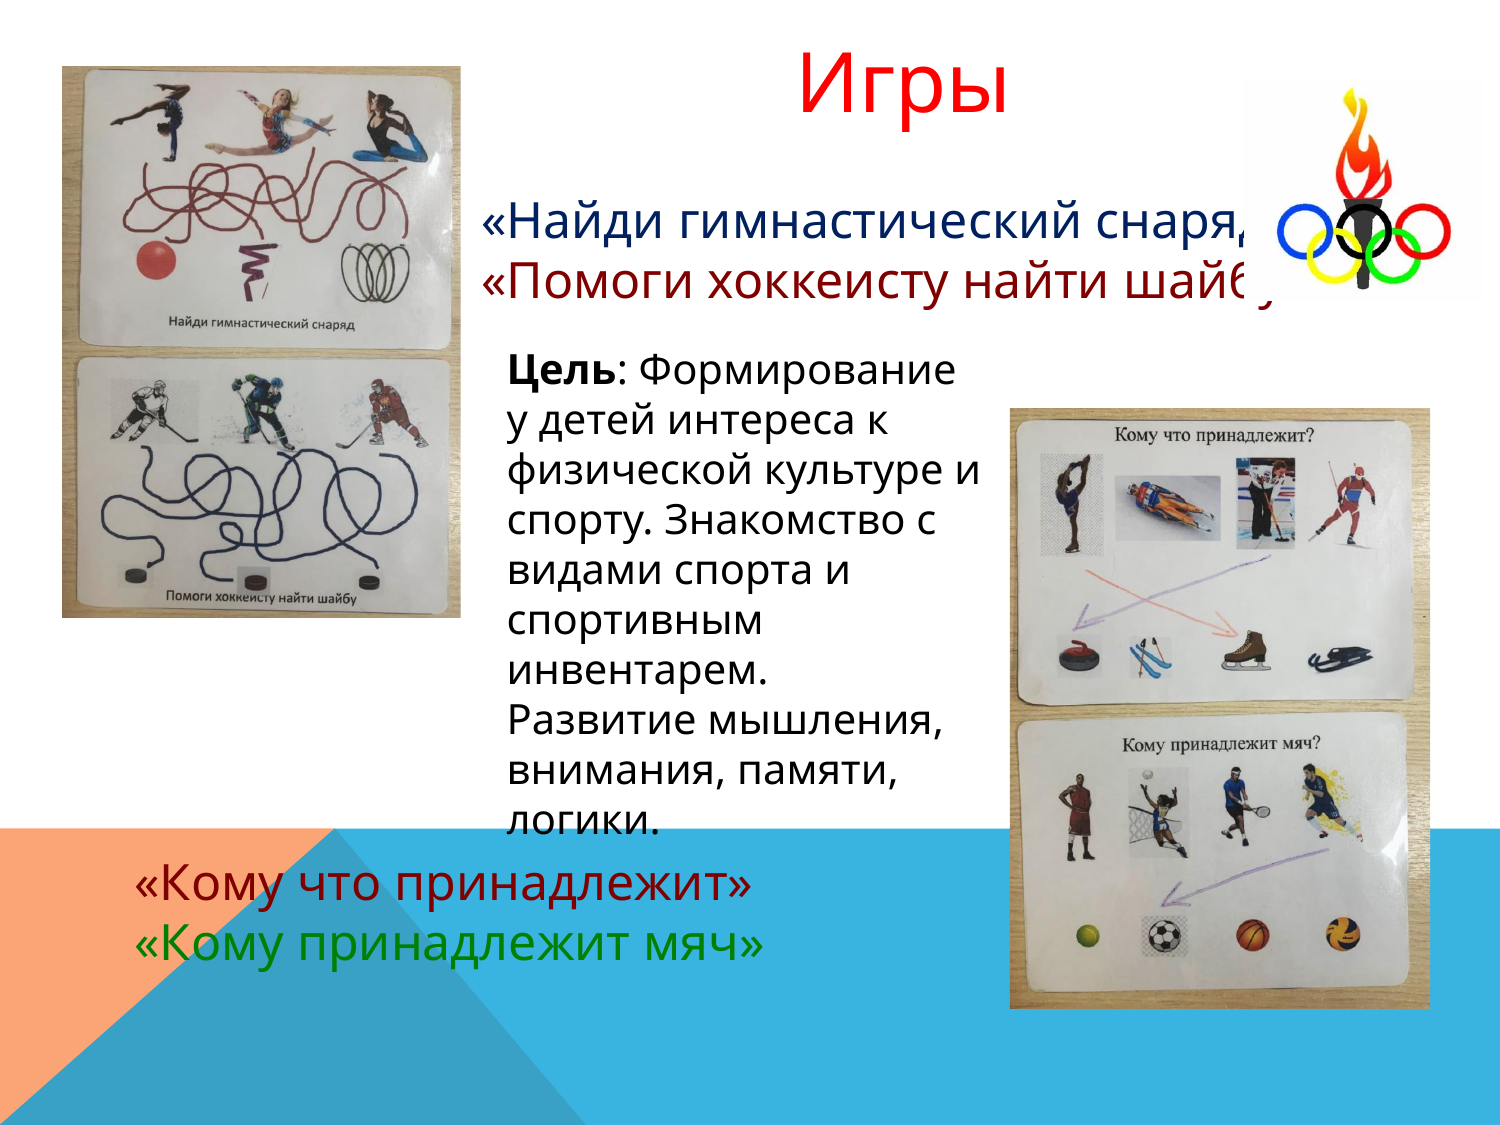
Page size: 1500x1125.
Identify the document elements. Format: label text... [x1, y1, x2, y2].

picture [919, 408, 1500, 1008]
text_box «Кому что принадлежит» «Кому принадлежит мяч» [119, 843, 864, 979]
text_box Игры «Найди гимнастический снаряд»; «Помоги хоккеисту найти шайбу» [466, 21, 1341, 317]
picture [0, 66, 538, 618]
picture [1244, 78, 1483, 301]
text_box Цель: Формирование у детей интереса к физической культуре и спорту. Знакомство с видами спорта и спортивным инвентарем. Развитие мышления, внимания, памяти, логики. [491, 335, 1000, 851]
